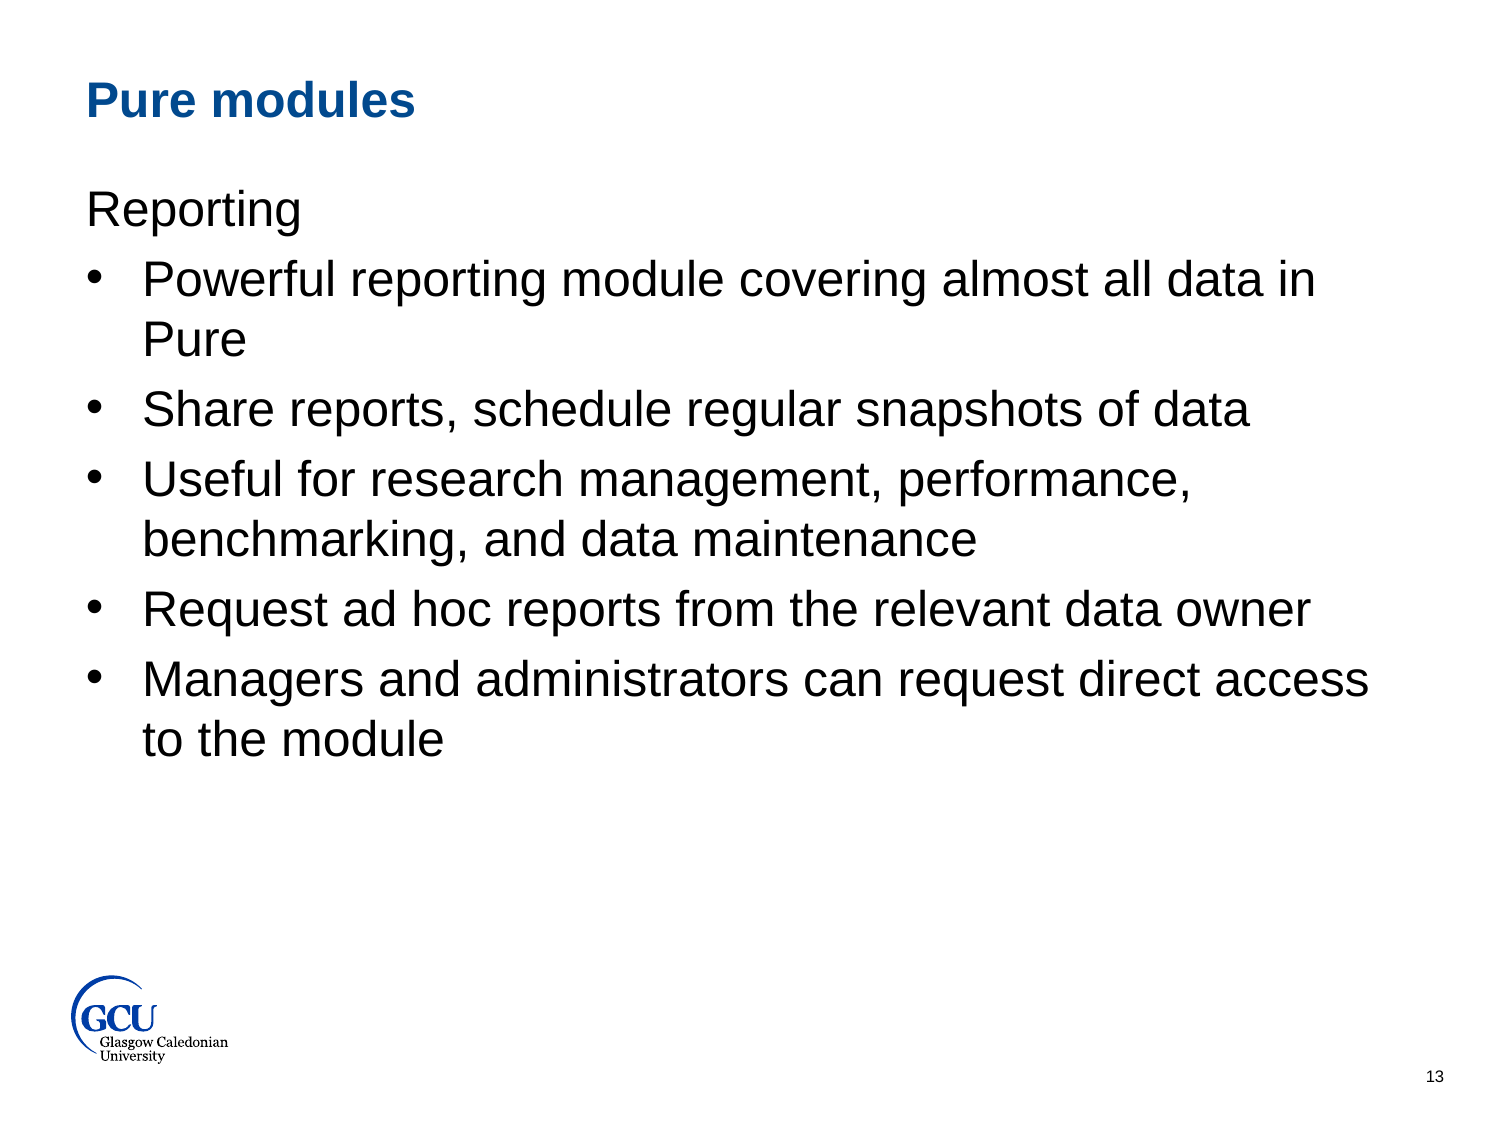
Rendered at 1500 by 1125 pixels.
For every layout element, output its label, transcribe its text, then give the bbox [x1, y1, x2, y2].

list Reporting Powerful reporting module covering almost all data in Pure Share reports, schedule regular snapshots of data Useful for research management, performance, benchmarking, and data maintenance Request ad hoc reports from the relevant data owner Managers and administrators can request direct access to the module [70, 264, 1430, 907]
title Pure modules [70, 60, 1430, 264]
